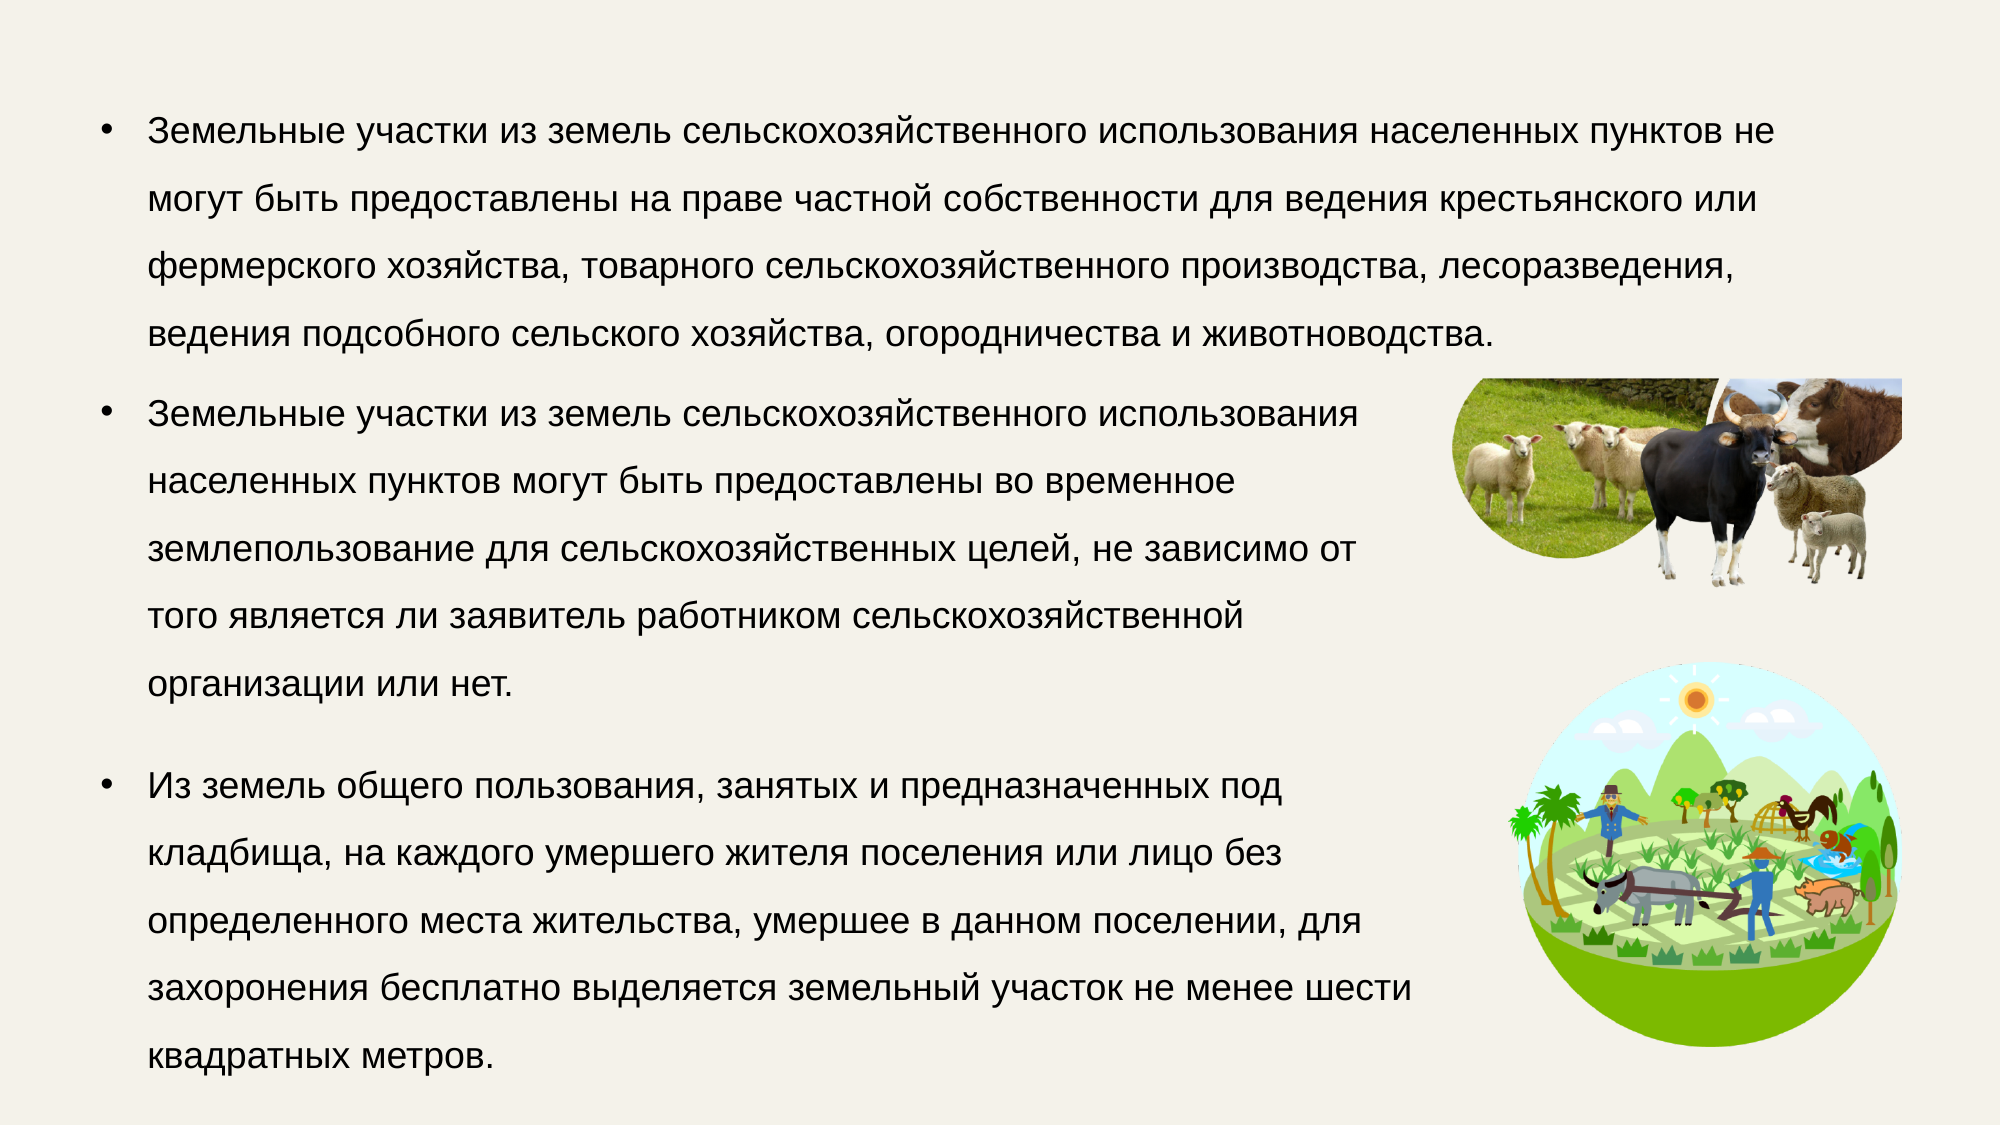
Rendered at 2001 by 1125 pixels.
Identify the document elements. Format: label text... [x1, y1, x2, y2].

text_box Из земель общего пользования, занятых и предназначенных под кладбища, на каждого умершего жителя поселения или лицо без определенного места жительства, умершее в данном поселении, для захоронения бесплатно выделяется земельный участок не менее шести квадратных метров. [85, 730, 1453, 1084]
text_box Земельные участки из земель сельскохозяйственного использования населенных пунктов могут быть предоставлены во временное землепользование для сельскохозяйственных целей, не зависимо от того является ли заявитель работником сельскохозяйственной организации или нет. [85, 358, 1401, 711]
text_box Земельные участки из земель сельскохозяйственного использования населенных пунктов не могут быть предоставлены на праве частной собственности для ведения крестьянского или фермерского хозяйства, товарного сельскохозяйственного производства, лесоразведения, ведения подсобного сельского хозяйства, огородничества и животноводства. [85, 76, 1883, 361]
picture [1452, 378, 1902, 593]
picture [1508, 662, 1902, 1047]
